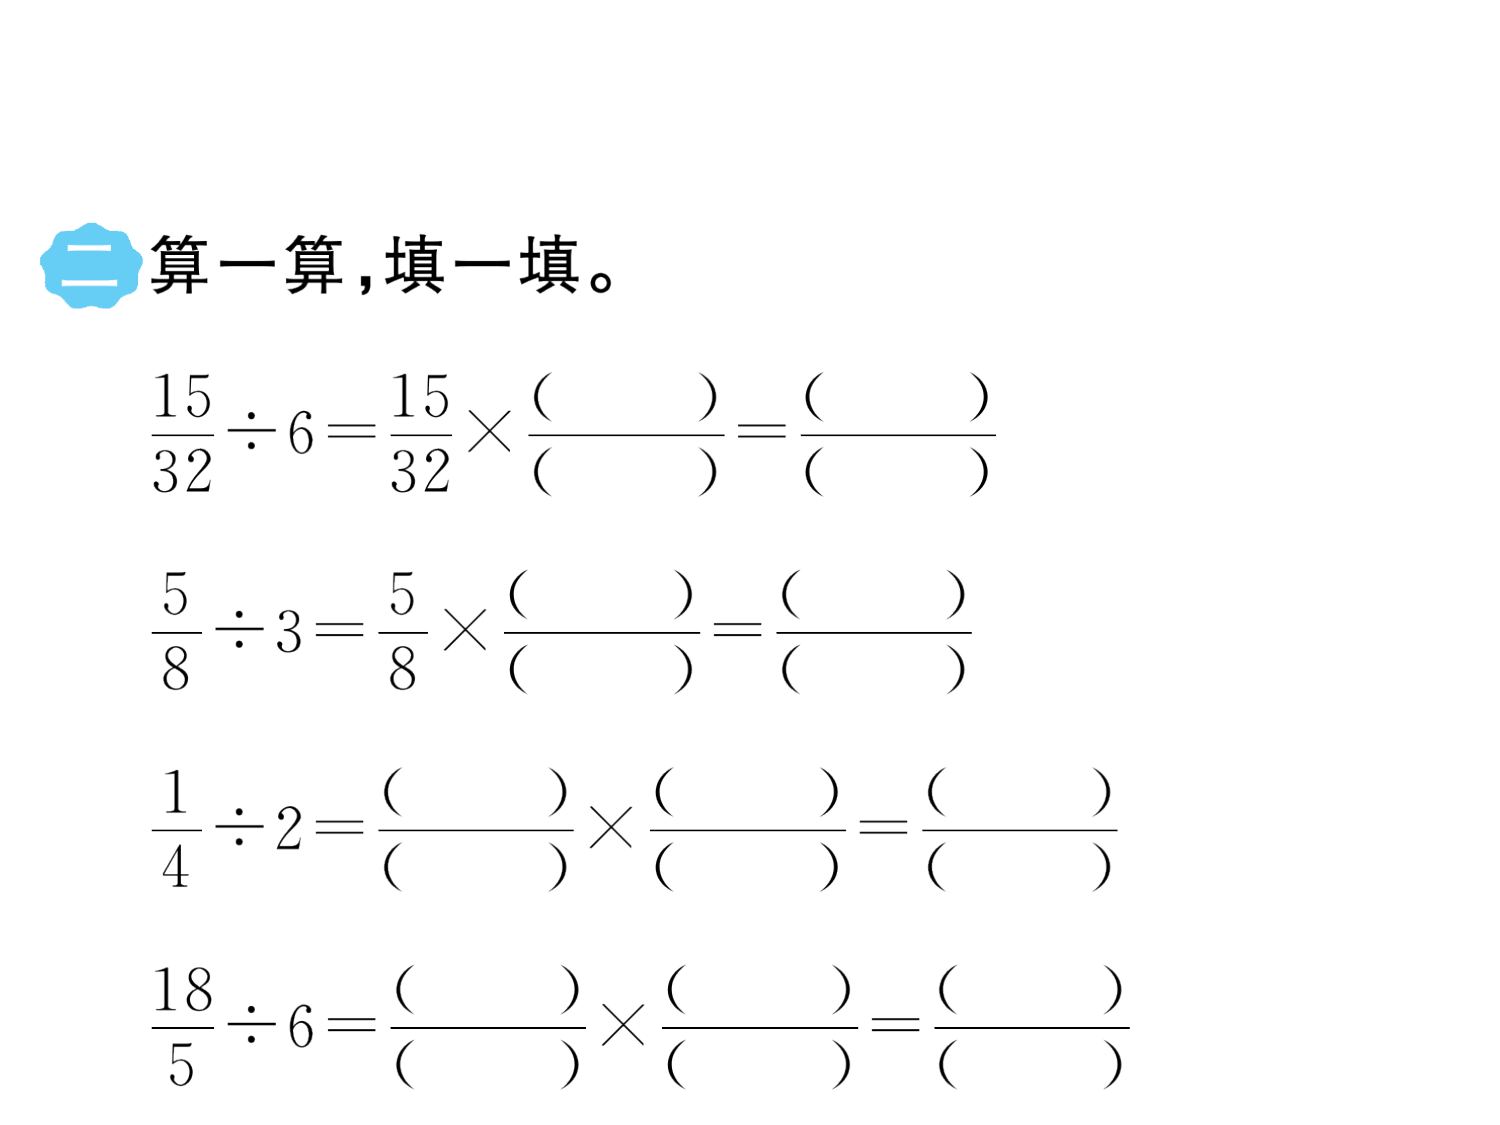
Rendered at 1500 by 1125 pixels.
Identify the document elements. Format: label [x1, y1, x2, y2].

picture [35, 177, 1392, 1104]
